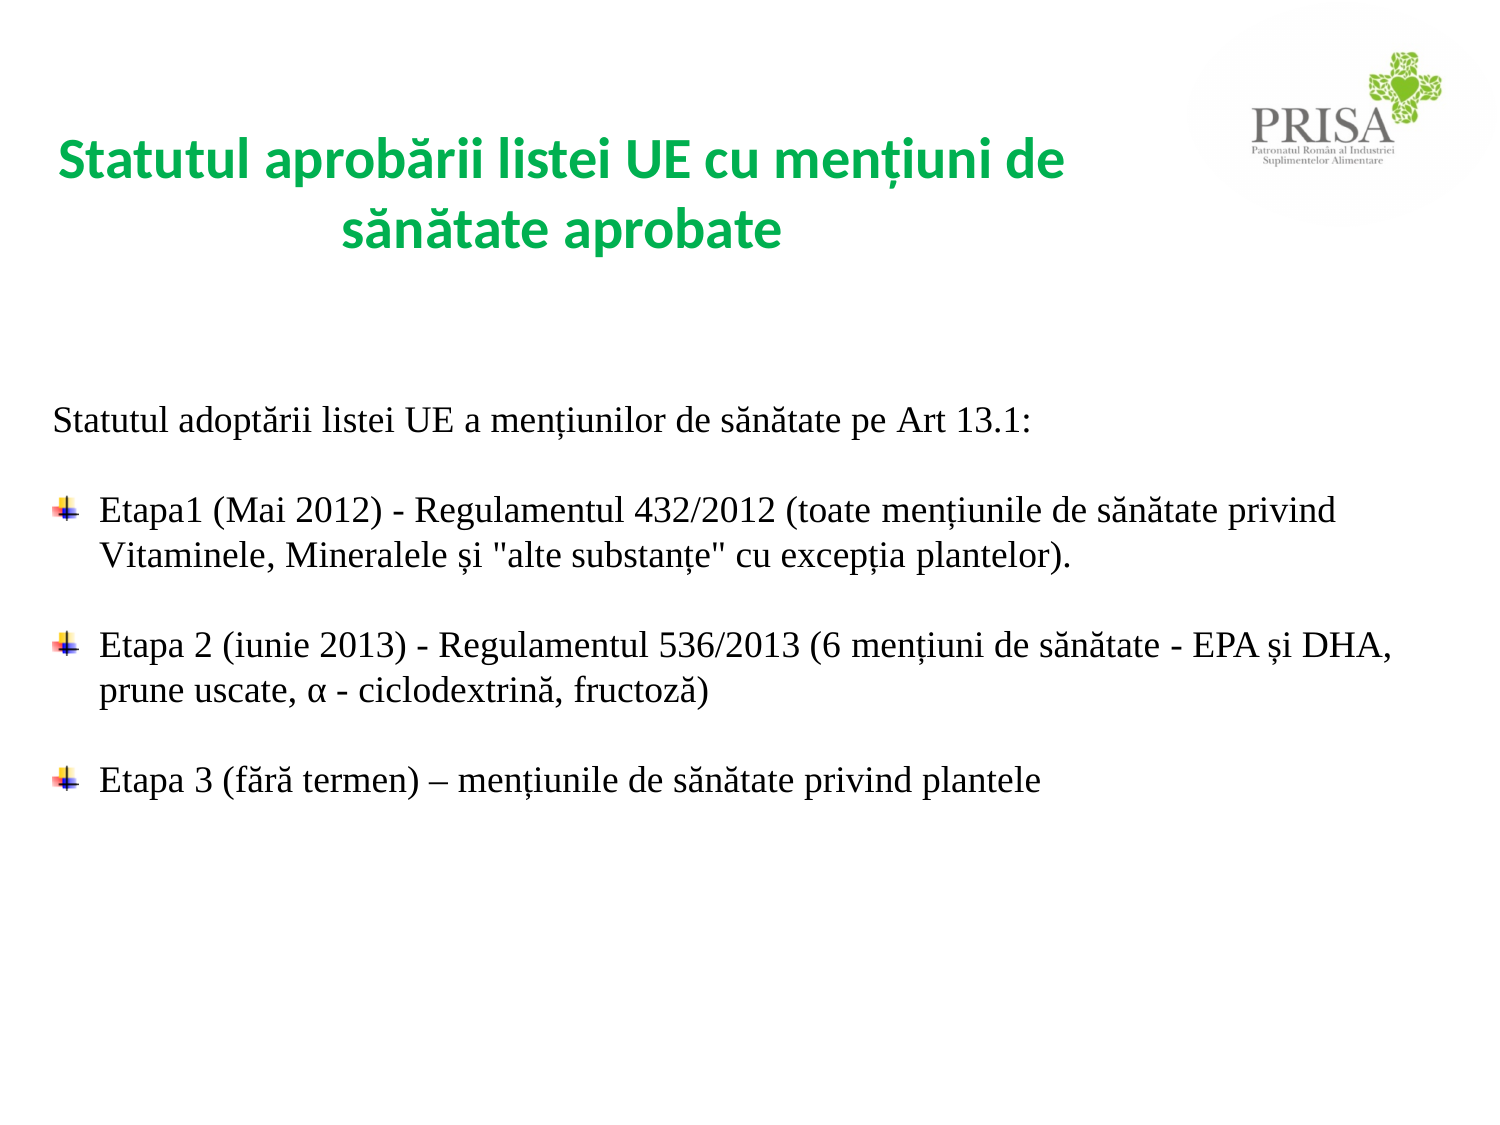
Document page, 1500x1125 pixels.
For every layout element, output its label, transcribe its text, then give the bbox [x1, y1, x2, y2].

picture [52, 494, 79, 521]
text_box Statutul aprobării listei UE cu mențiuni de sănătate aprobate [37, 112, 1088, 268]
picture [52, 764, 79, 791]
picture [52, 629, 79, 656]
text_box Statutul adoptării listei UE a mențiunilor de sănătate pe Art 13.1: Etapa1 (Mai 2012) - Regulamentul 432/2012 (toate mențiunile de sănătate privind Vitaminele, Mineralele și "alte substanțe" cu excepția plantelor). Etapa 2 (iunie 2013) - Regulamentul 536/2013 (6 mențiuni de sănătate - EPA și DHA, prune uscate, α - ciclodextrină, fructoză) Etapa 3 (fără termen) – mențiunile de sănătate privind plantele [37, 387, 1450, 808]
picture [1183, 0, 1500, 229]
